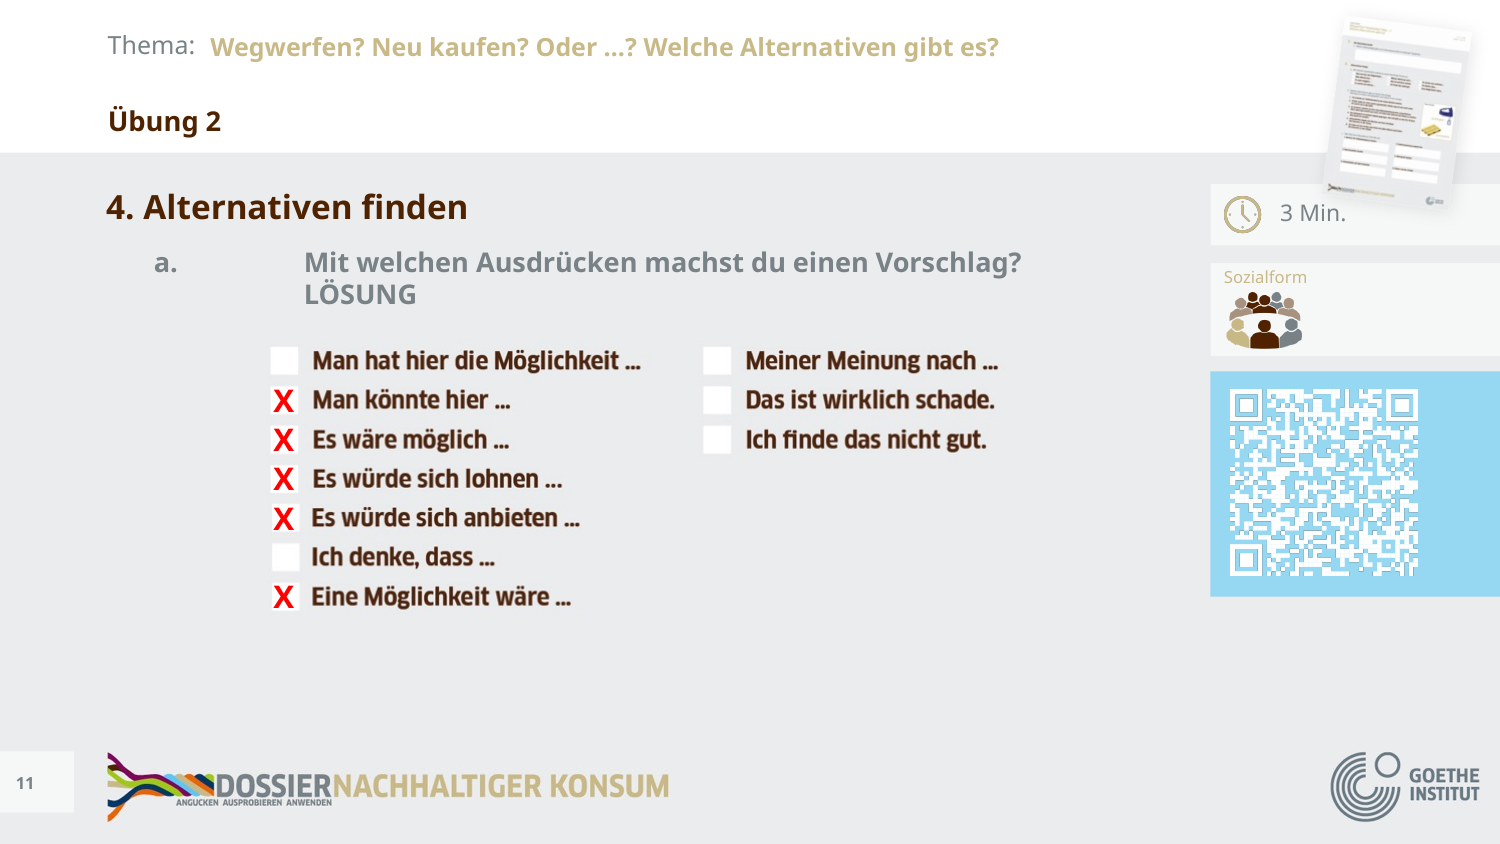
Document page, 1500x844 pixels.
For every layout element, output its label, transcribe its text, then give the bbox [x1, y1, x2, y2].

list 3 Min. [1265, 194, 1500, 239]
text_box [1209, 370, 1500, 598]
picture [0, 0, 1500, 844]
list Übung 2 [92, 100, 1004, 146]
picture [1219, 191, 1266, 238]
text_box 4. Alternativen finden [91, 179, 750, 235]
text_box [245, 339, 1039, 665]
picture [1230, 389, 1418, 576]
title Wegwerfen? Neu kaufen? Oder …? Welche Alternativen gibt es? [195, 27, 1332, 73]
list a. Mit welchen Ausdrücken machst du einen Vorschlag? LÖSUNG [138, 237, 1145, 728]
picture [1226, 291, 1302, 349]
